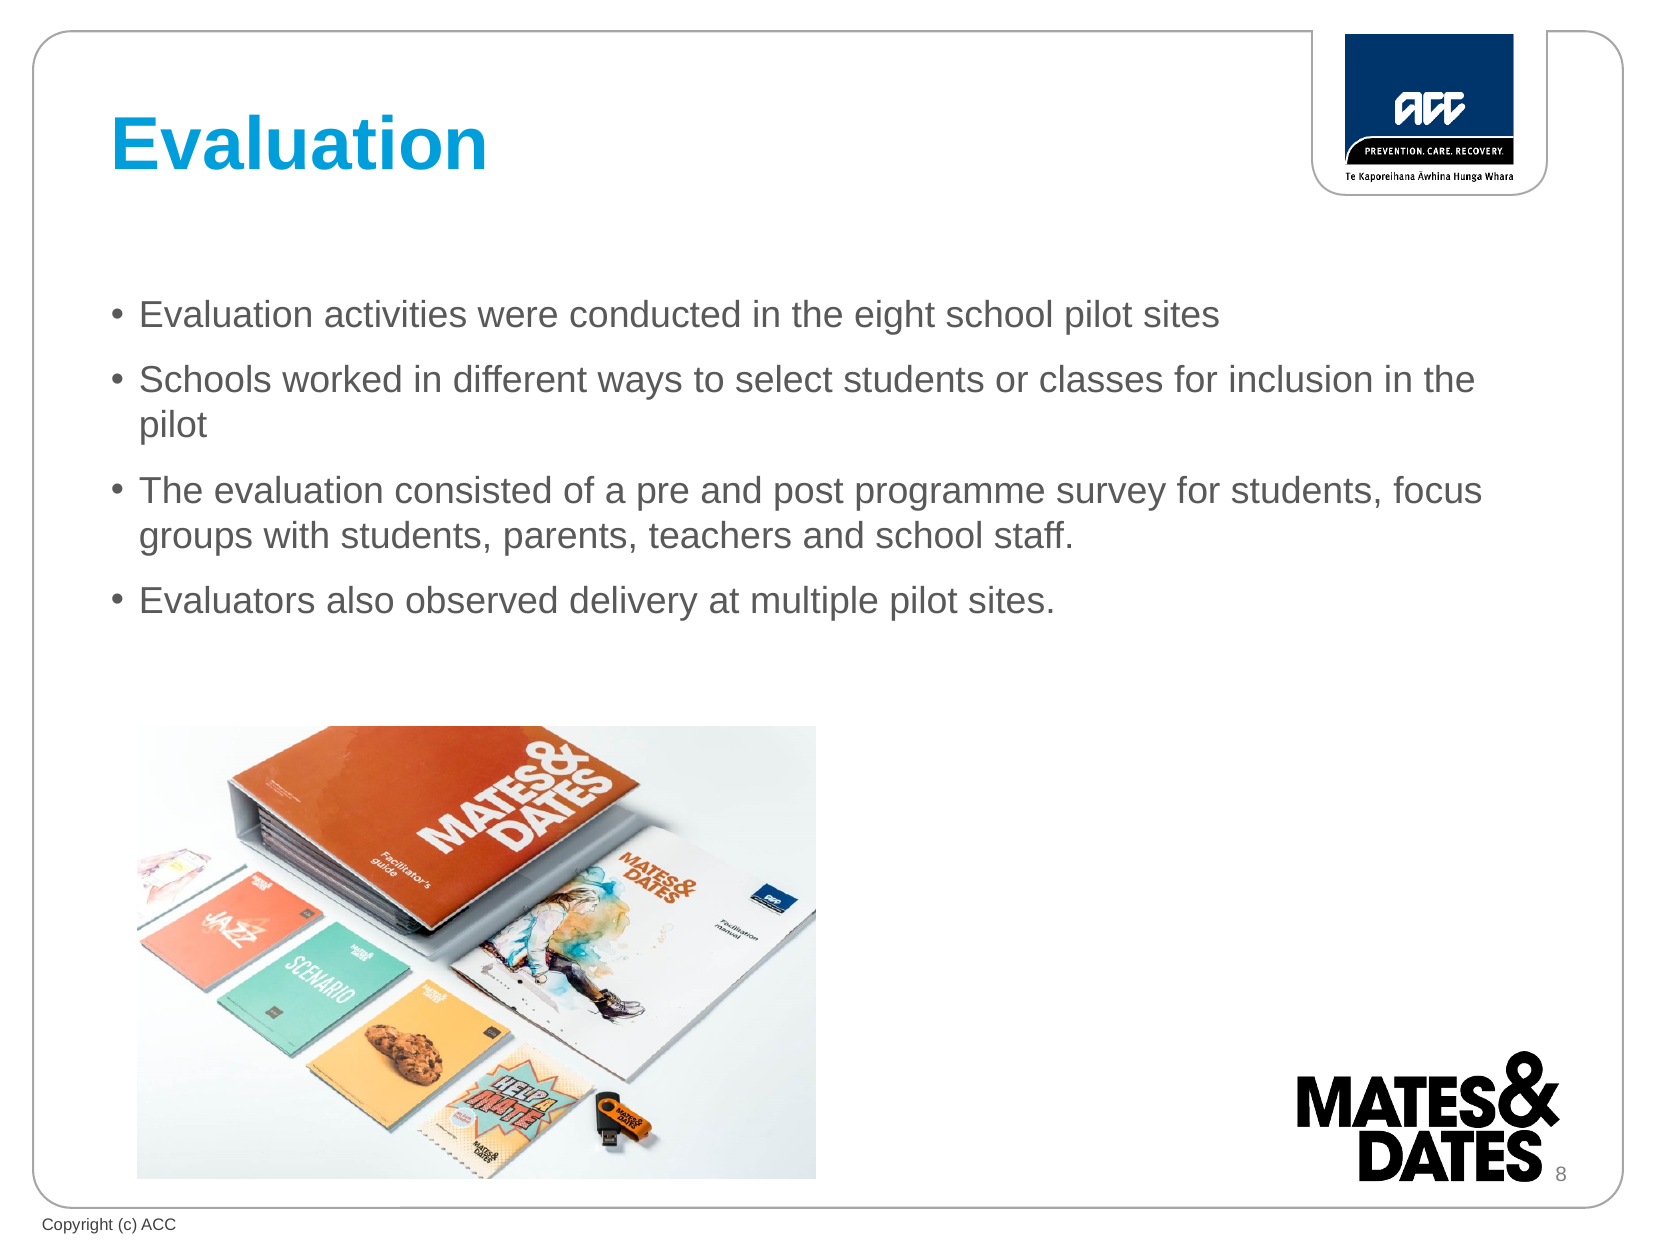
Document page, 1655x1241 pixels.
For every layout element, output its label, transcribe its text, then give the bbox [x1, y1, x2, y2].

picture [1311, 7, 1548, 206]
picture [137, 726, 816, 1180]
list Evaluation activities were conducted in the eight school pilot sites Schools worked in different ways to select students or classes for inclusion in the pilot The evaluation consisted of a pre and post programme survey for students, focus groups with students, parents, teachers and school staff. Evaluators also observed delivery at multiple pilot sites. [95, 230, 1535, 1069]
picture [1297, 1050, 1560, 1182]
title Evaluation [95, 109, 1265, 171]
footer Copyright (c) ACC [27, 1206, 1485, 1241]
slide_number 8 [1561, 1153, 1600, 1189]
